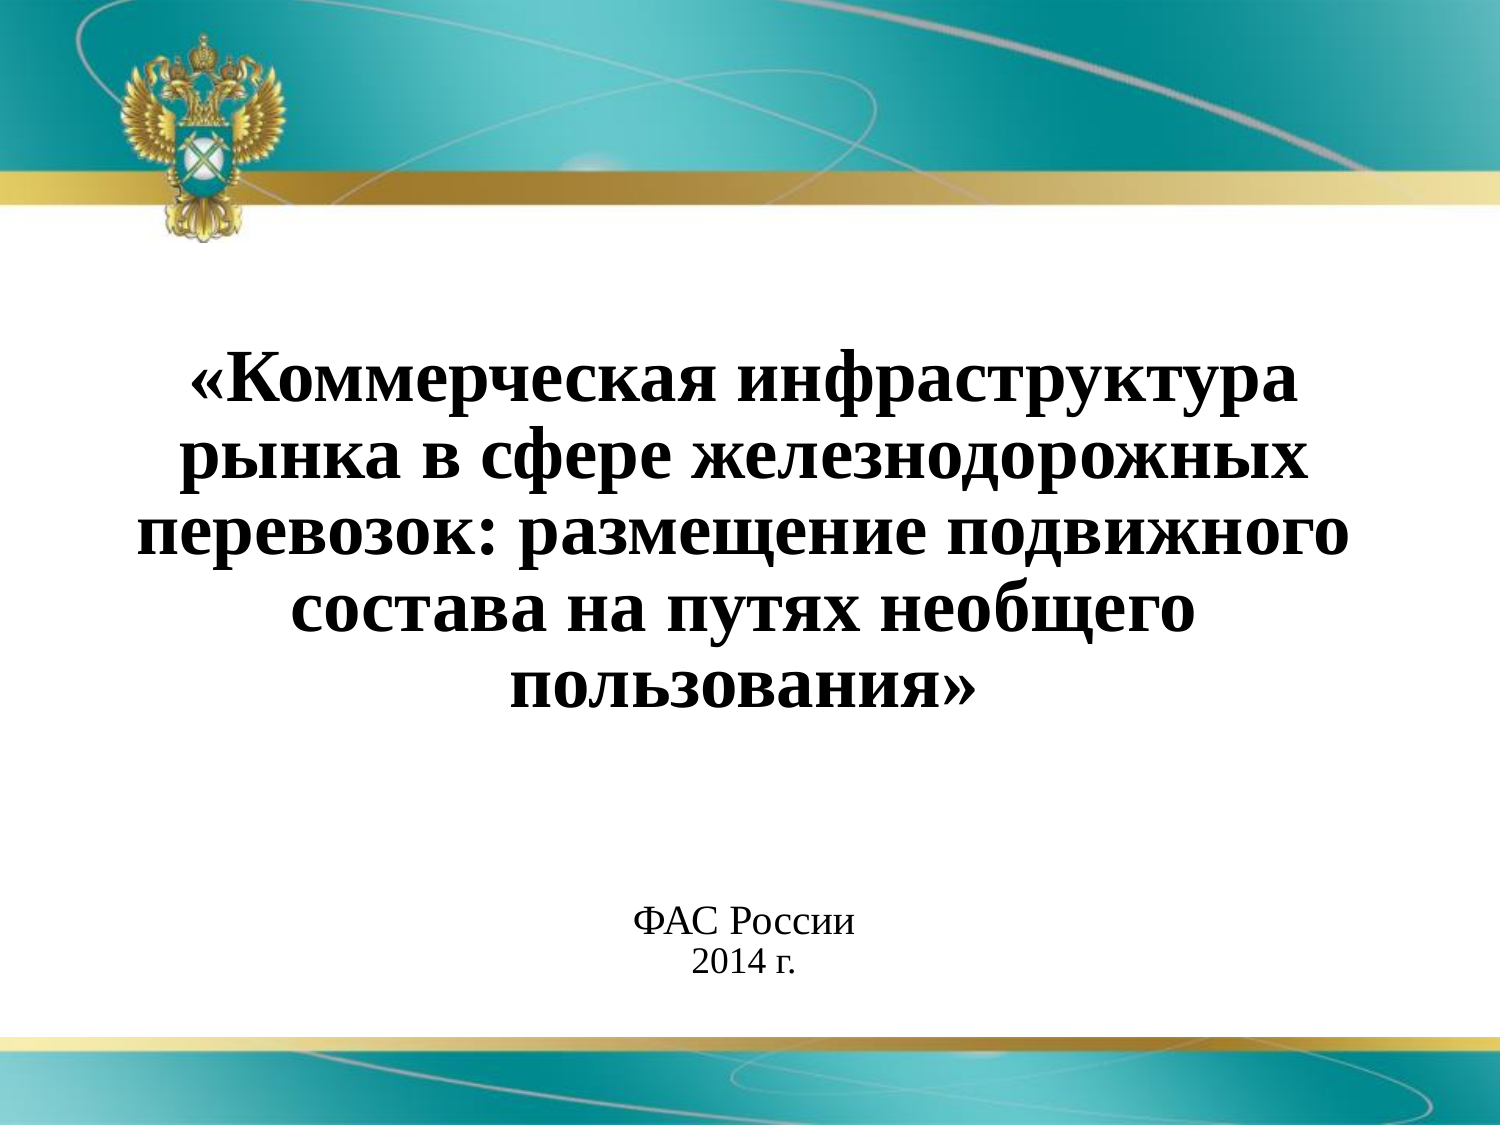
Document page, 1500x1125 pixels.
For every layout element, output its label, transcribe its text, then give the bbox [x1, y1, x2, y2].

text_box «Коммерческая инфраструктура рынка в сфере железнодорожных перевозок: размещение подвижного состава на путях необщего пользования» ФАС России 2014 г. [112, 257, 1376, 979]
picture [0, 1037, 1500, 1125]
picture [0, 0, 1500, 243]
